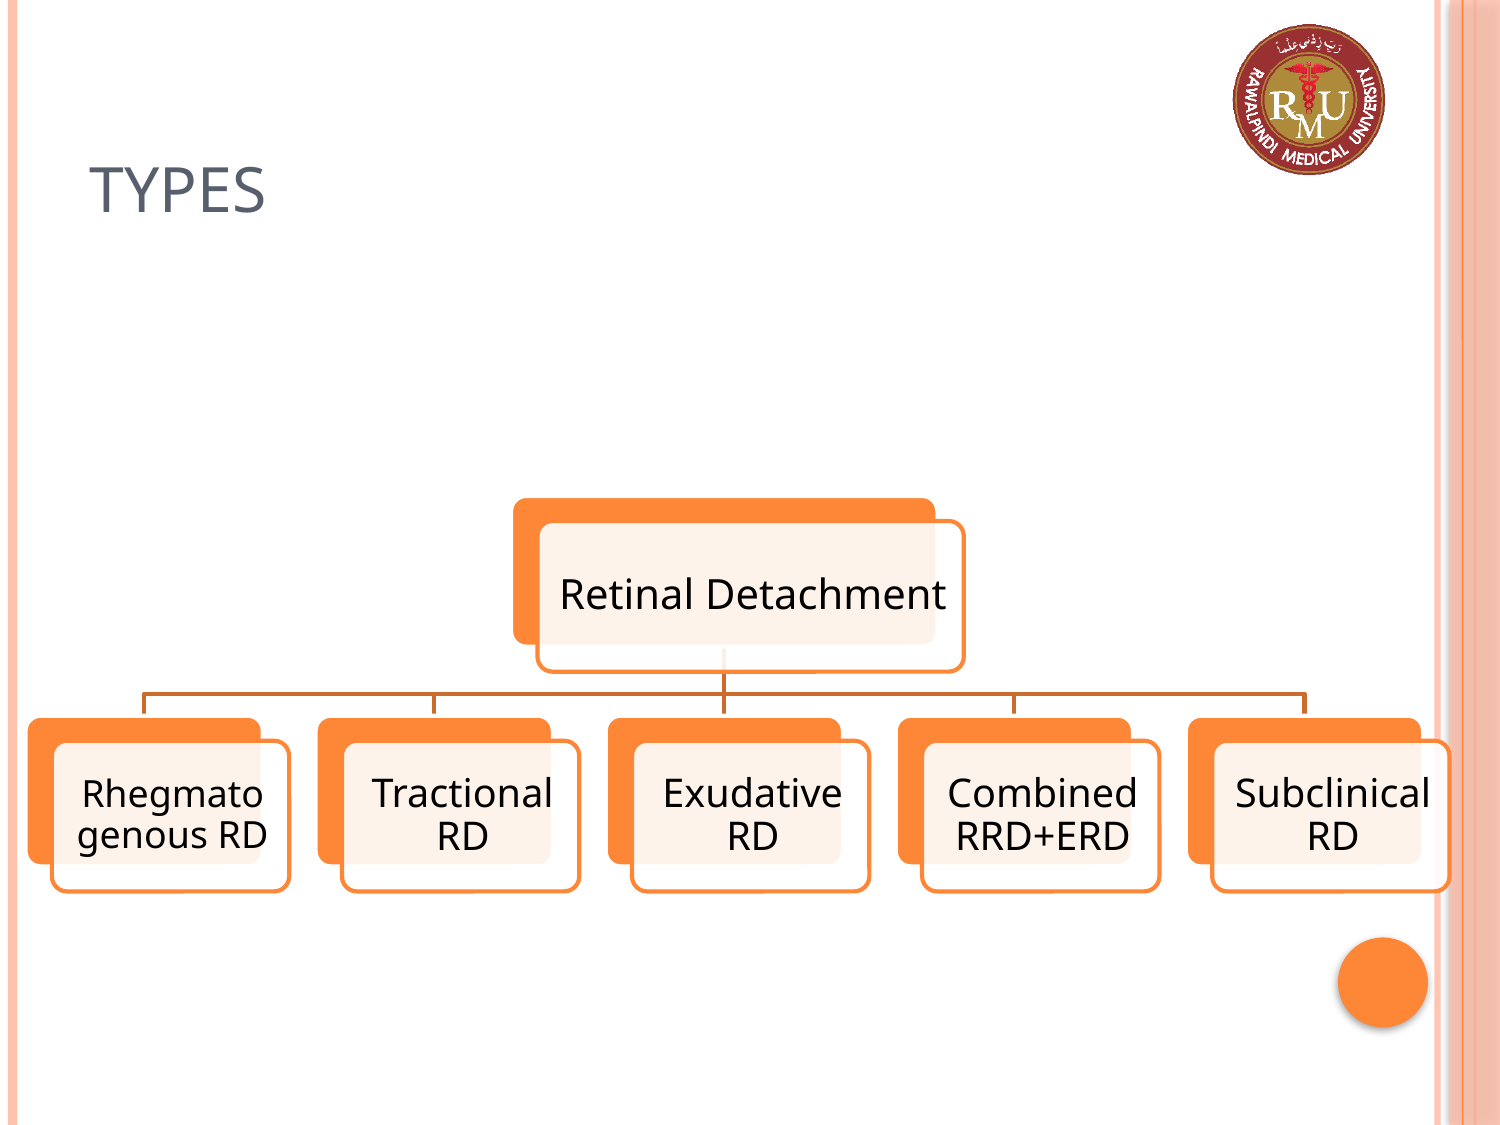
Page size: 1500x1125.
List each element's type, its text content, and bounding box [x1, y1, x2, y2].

picture [1224, 24, 1385, 176]
title Types [75, 45, 1300, 233]
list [24, 261, 1451, 1125]
